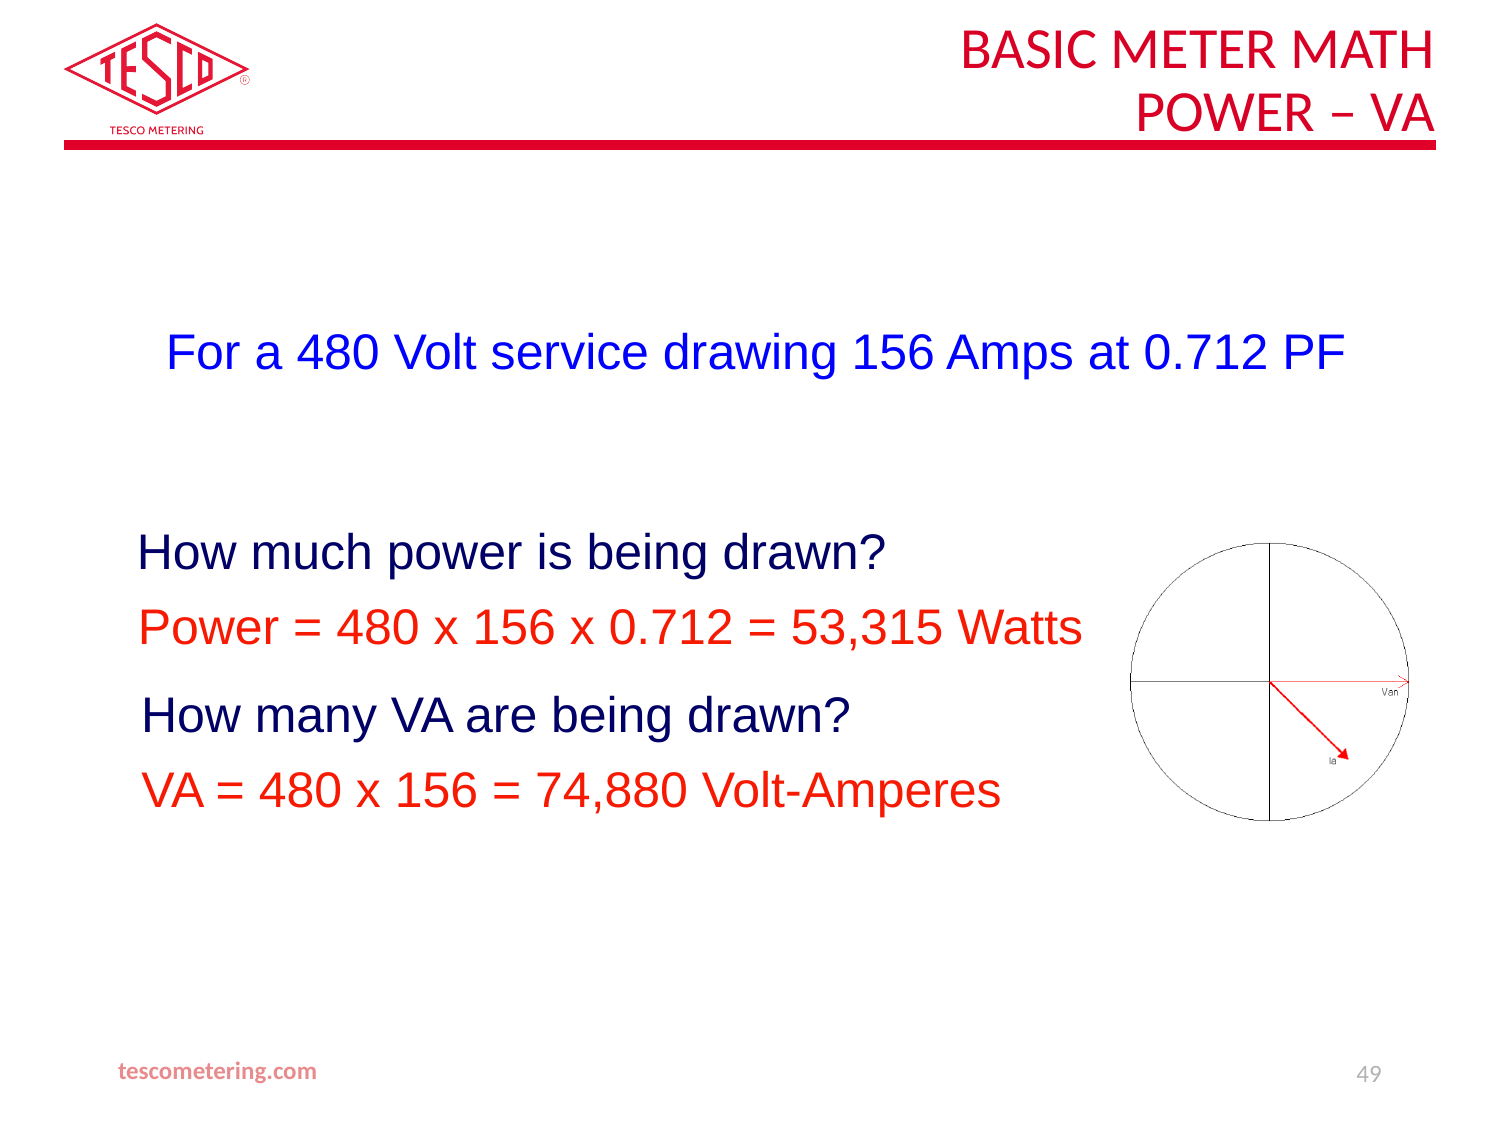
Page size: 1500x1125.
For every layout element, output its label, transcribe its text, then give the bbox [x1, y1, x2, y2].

text_box How much power is being drawn? [122, 512, 998, 588]
text_box Power = 480 x 156 x 0.712 = 53,315 Watts [123, 587, 1100, 663]
text_box How many VA are being drawn? [126, 674, 867, 749]
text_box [1124, 537, 1413, 825]
picture [63, 23, 99, 138]
footer tescometering.com [103, 1039, 610, 1100]
title Basic Meter Math Power – VA [99, 0, 1450, 175]
text_box VA = 480 x 156 = 74,880 Volt-Amperes [126, 749, 1018, 825]
text_box For a 480 Volt service drawing 156 Amps at 0.712 PF [99, 312, 1413, 388]
slide_number 49 [1059, 1042, 1397, 1103]
